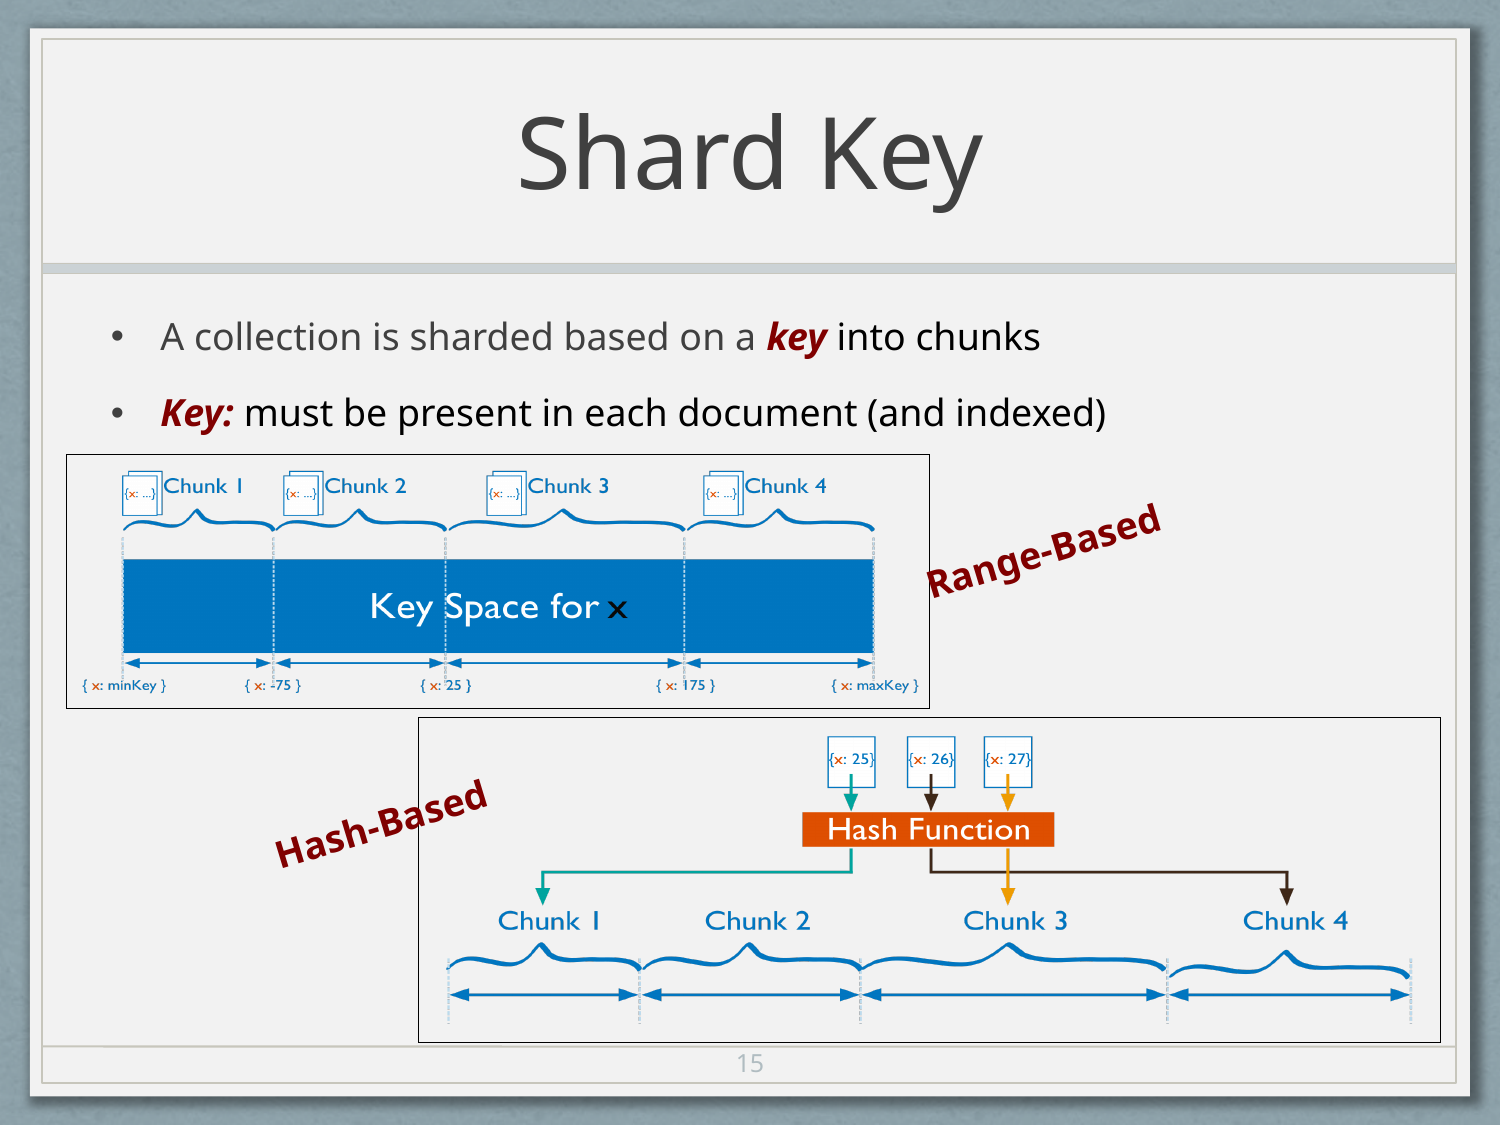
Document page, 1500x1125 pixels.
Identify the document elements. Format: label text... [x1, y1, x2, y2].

slide_number 15 [687, 1053, 813, 1088]
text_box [266, 716, 1441, 1044]
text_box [66, 453, 1168, 710]
list A collection is sharded based on a key into chunks Key: must be present in each document (and indexed) [95, 305, 1353, 444]
title Shard Key [147, 40, 1353, 260]
